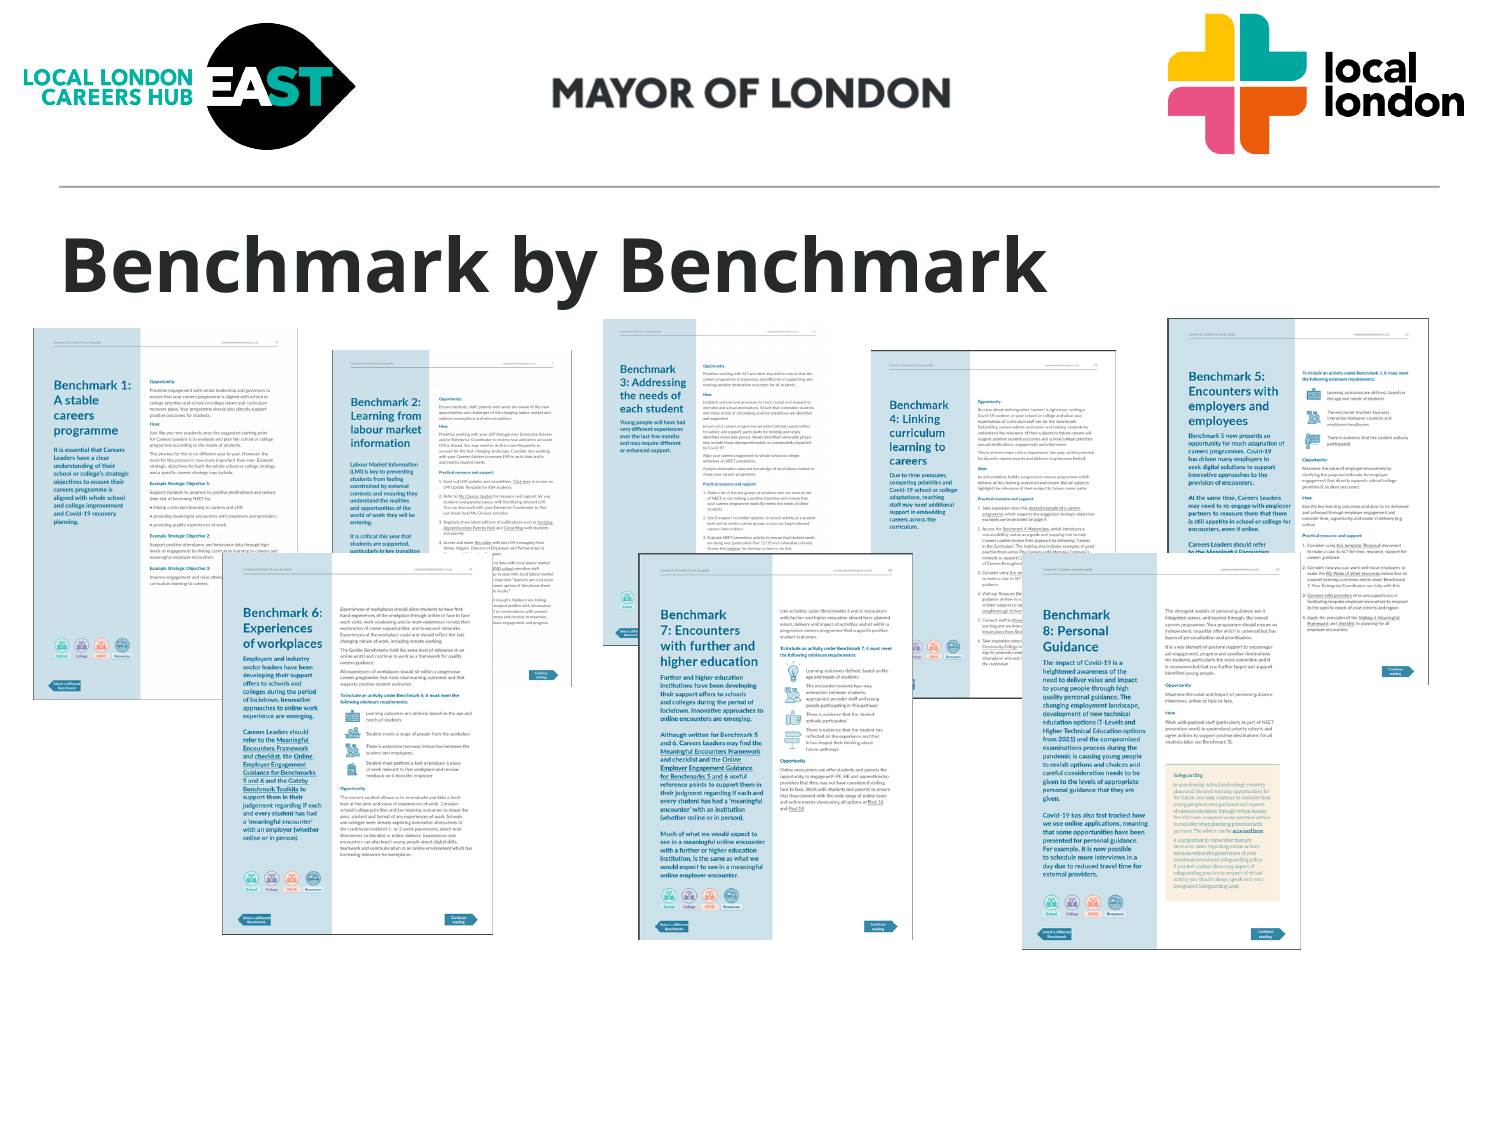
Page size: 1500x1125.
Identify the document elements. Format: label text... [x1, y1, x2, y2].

title Benchmark by Benchmark [59, 192, 1438, 334]
picture [0, 0, 1500, 1125]
